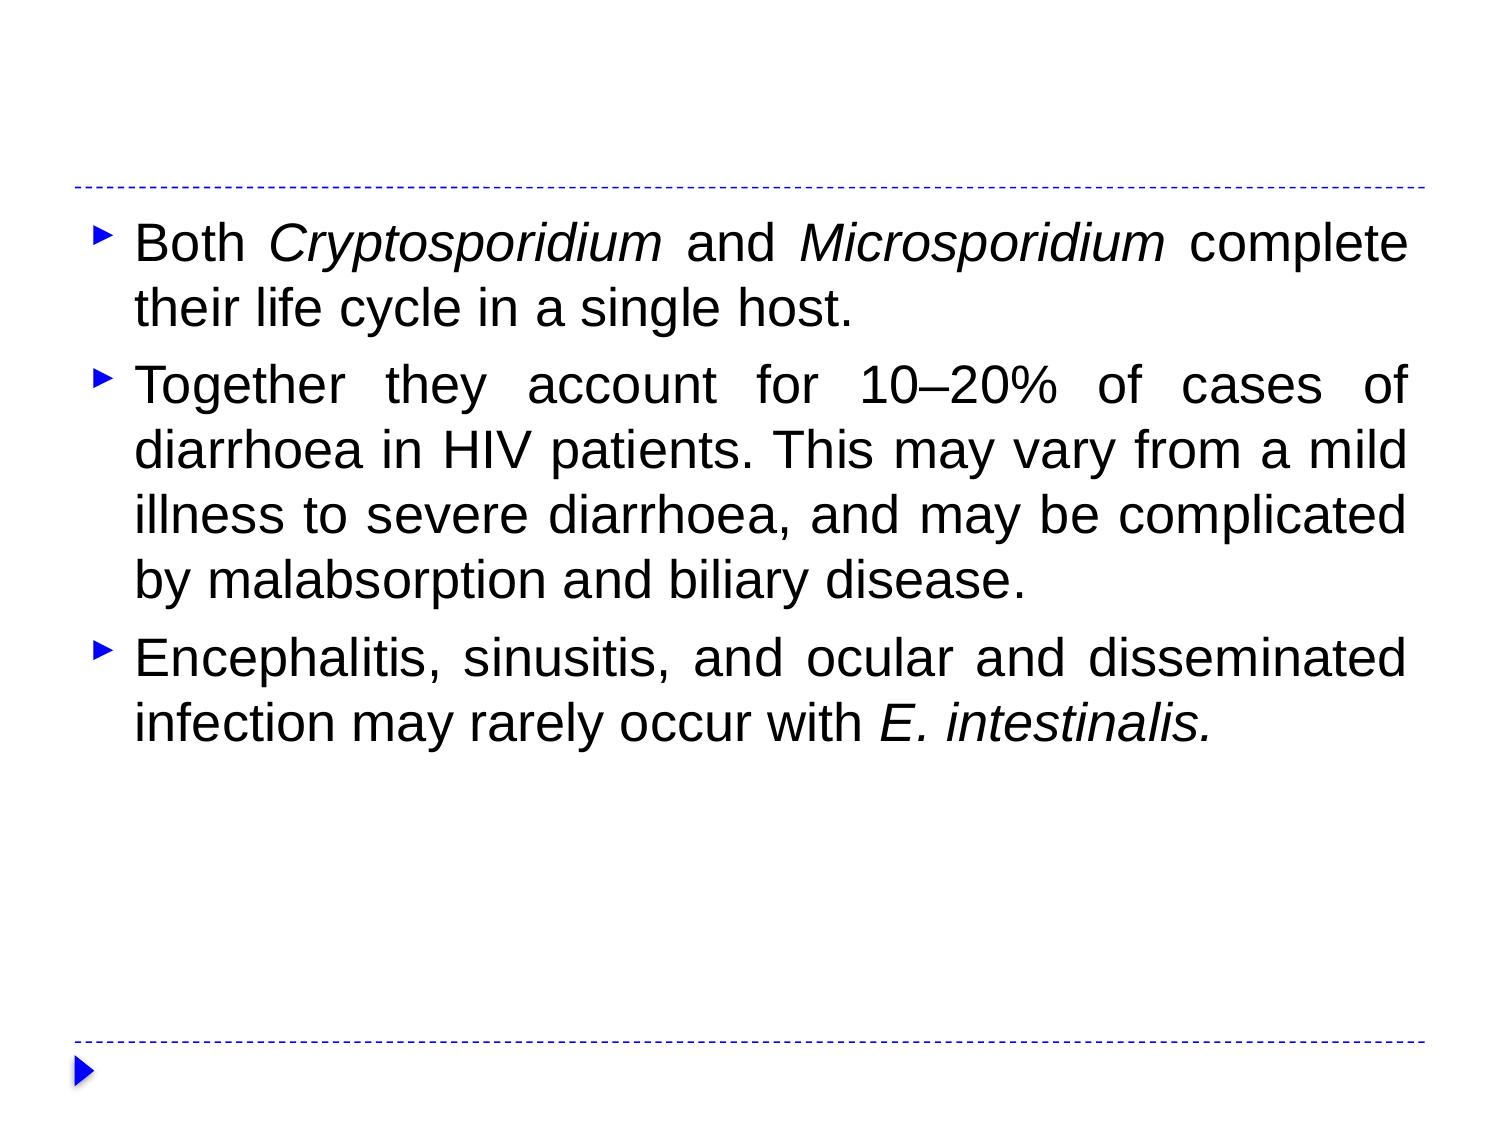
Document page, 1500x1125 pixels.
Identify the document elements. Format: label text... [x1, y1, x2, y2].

list Both Cryptosporidium and Microsporidium complete their life cycle in a single host. Together they account for 10–20% of cases of diarrhoea in HIV patients. This may vary from a mild illness to severe diarrhoea, and may be complicated by malabsorption and biliary disease. Encephalitis, sinusitis, and ocular and disseminated infection may rarely occur with E. intestinalis. [75, 200, 1425, 1010]
